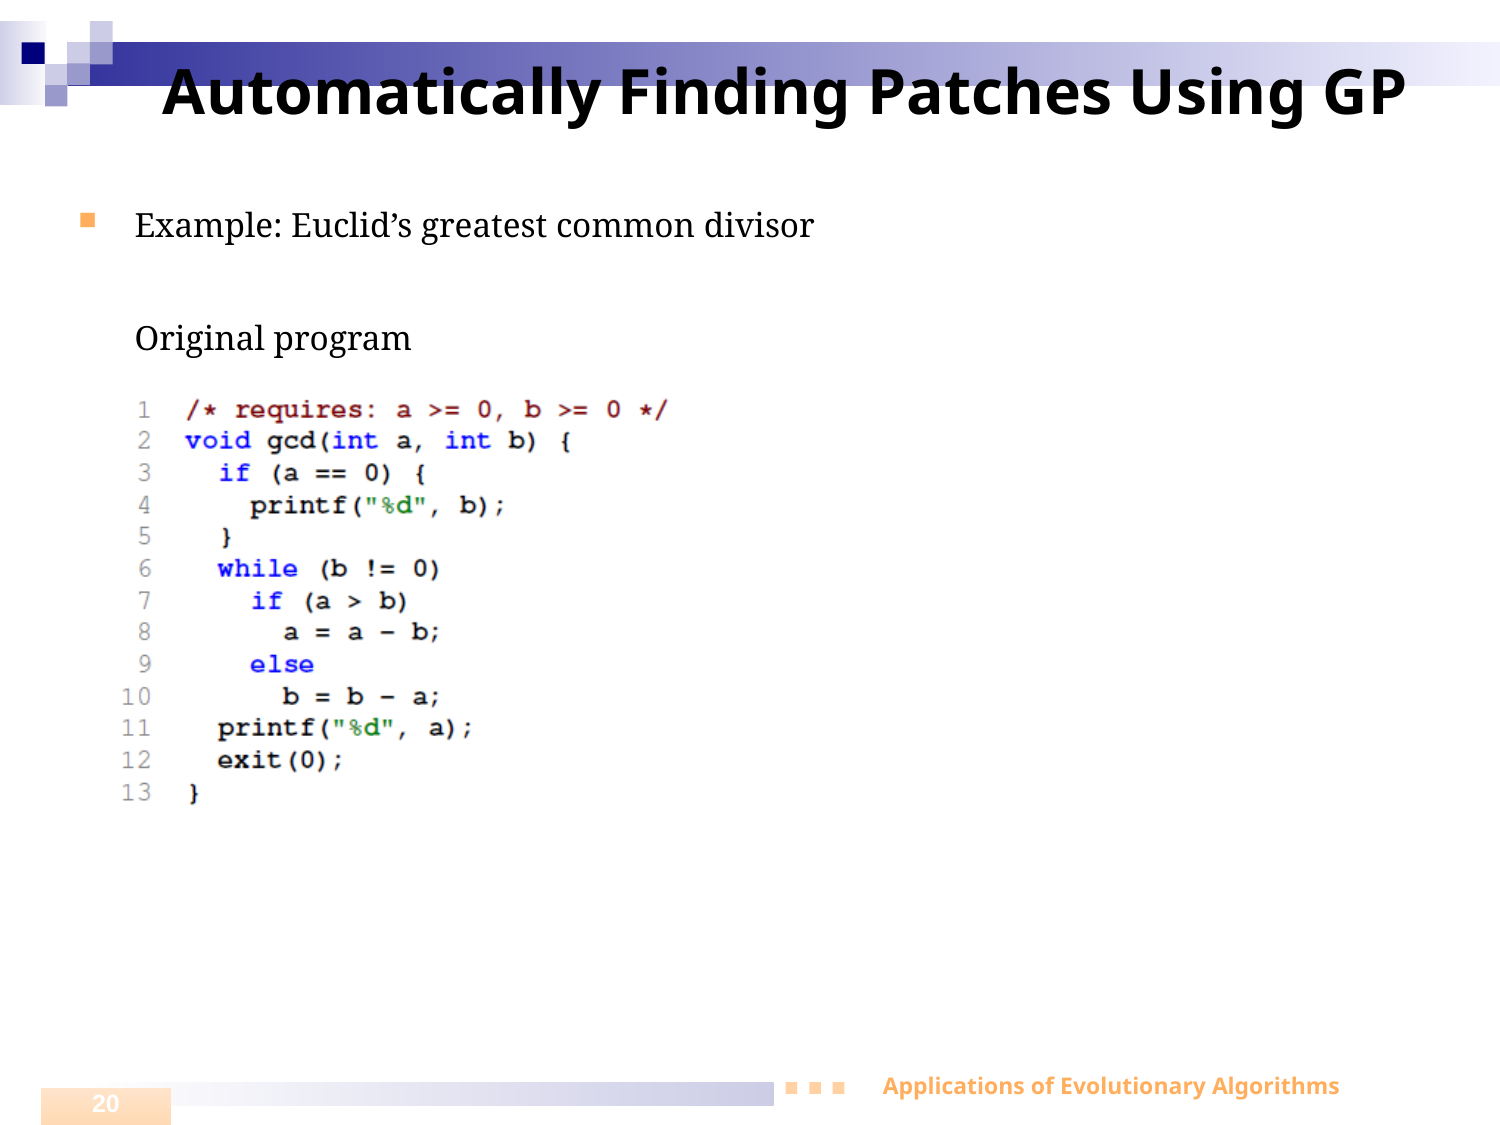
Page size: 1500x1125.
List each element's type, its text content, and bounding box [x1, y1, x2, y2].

list Example: Euclid’s greatest common divisor Original program [63, 196, 1412, 1047]
title Automatically Finding Patches Using GP [76, 30, 1424, 150]
picture [112, 389, 680, 811]
